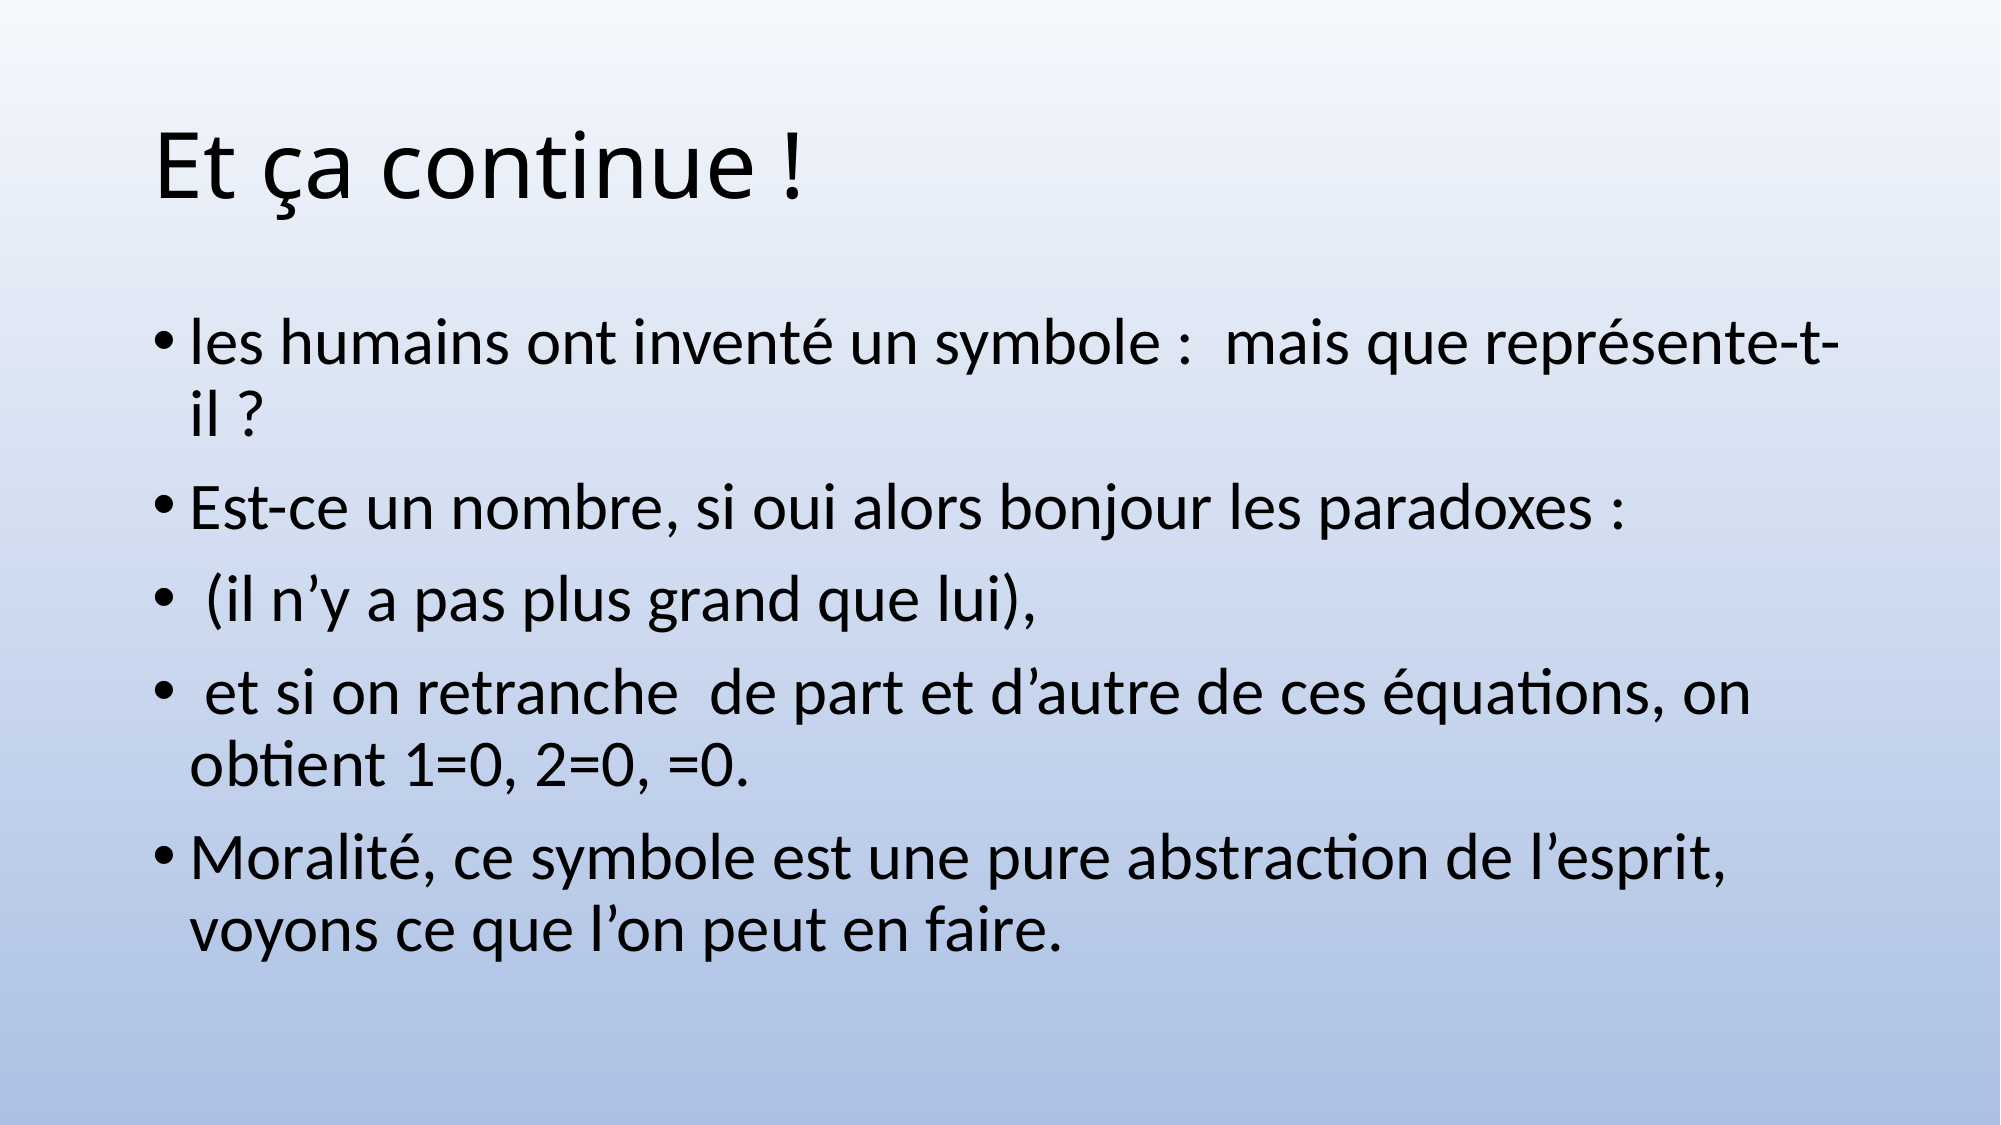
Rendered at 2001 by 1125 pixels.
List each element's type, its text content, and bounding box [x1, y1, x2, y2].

title Et ça continue ! [137, 59, 1863, 278]
